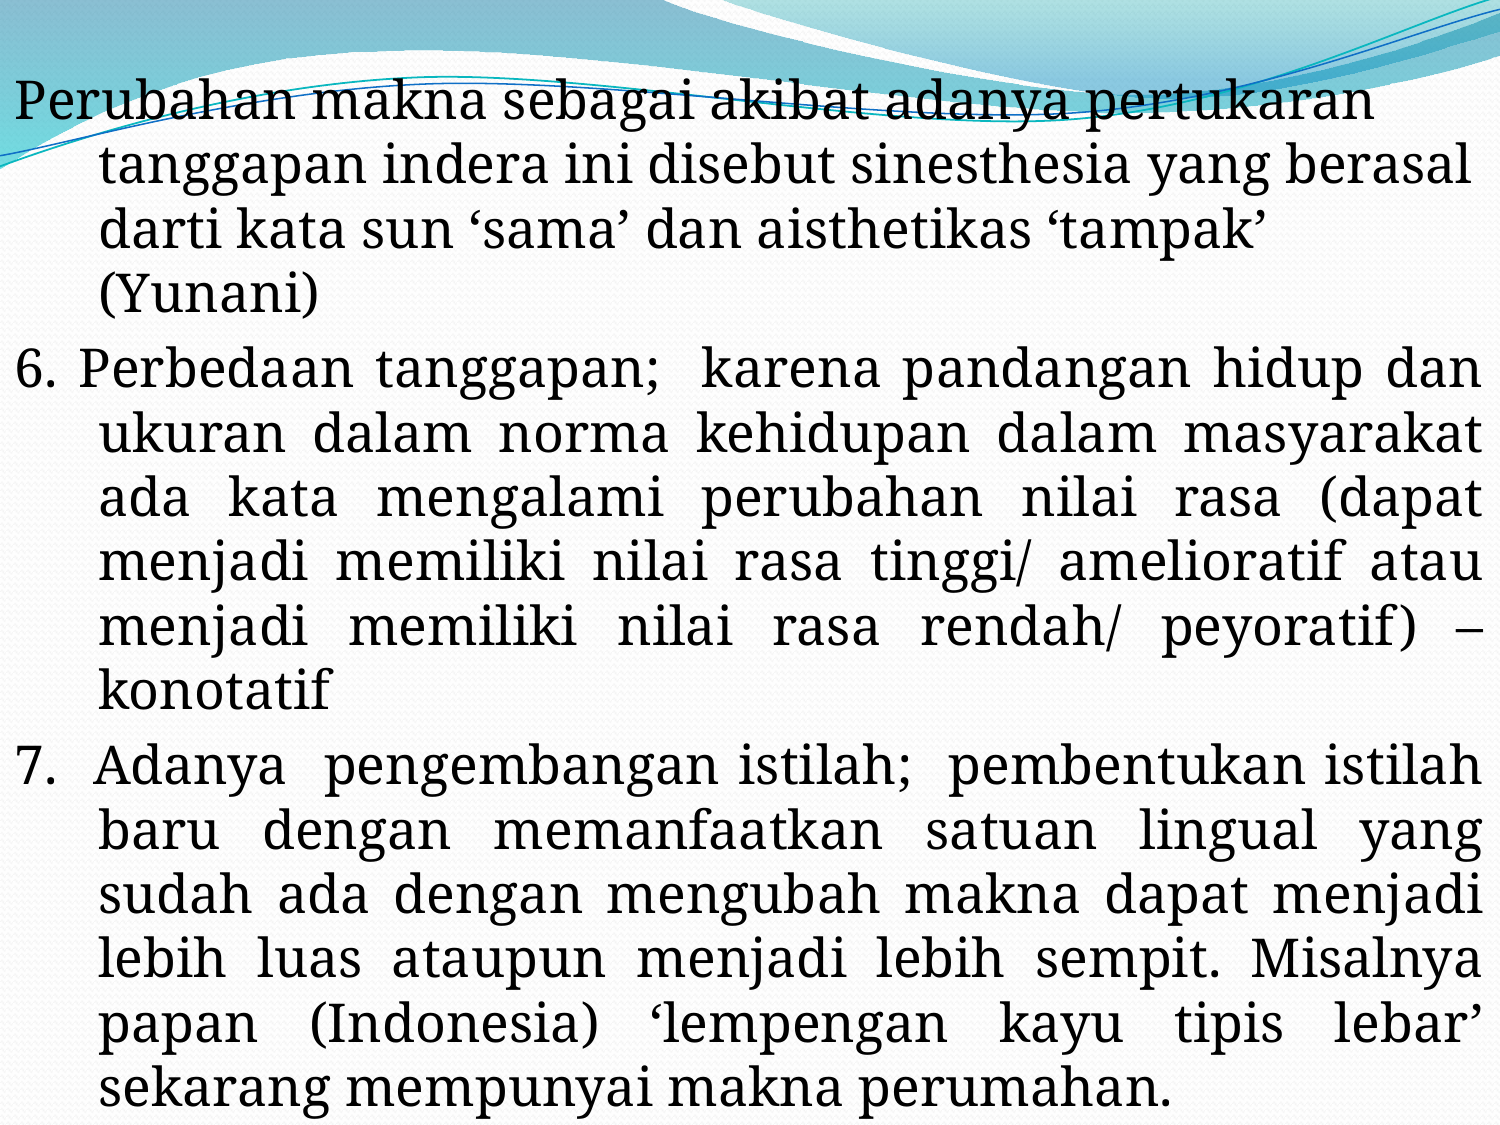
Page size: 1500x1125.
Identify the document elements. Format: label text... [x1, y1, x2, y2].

list Perubahan makna sebagai akibat adanya pertukaran tanggapan indera ini disebut sinesthesia yang berasal darti kata sun ‘sama’ dan aisthetikas ‘tampak’ (Yunani) 6. Perbedaan tanggapan; karena pandangan hidup dan ukuran dalam norma kehidupan dalam masyarakat ada kata mengalami perubahan nilai rasa (dapat menjadi memiliki nilai rasa tinggi/ amelioratif atau menjadi memiliki nilai rasa rendah/ peyoratif) – konotatif 7. Adanya pengembangan istilah; pembentukan istilah baru dengan memanfaatkan satuan lingual yang sudah ada dengan mengubah makna dapat menjadi lebih luas ataupun menjadi lebih sempit. Misalnya papan (Indonesia) ‘lempengan kayu tipis lebar’ sekarang mempunyai makna perumahan. [0, 58, 1500, 1125]
